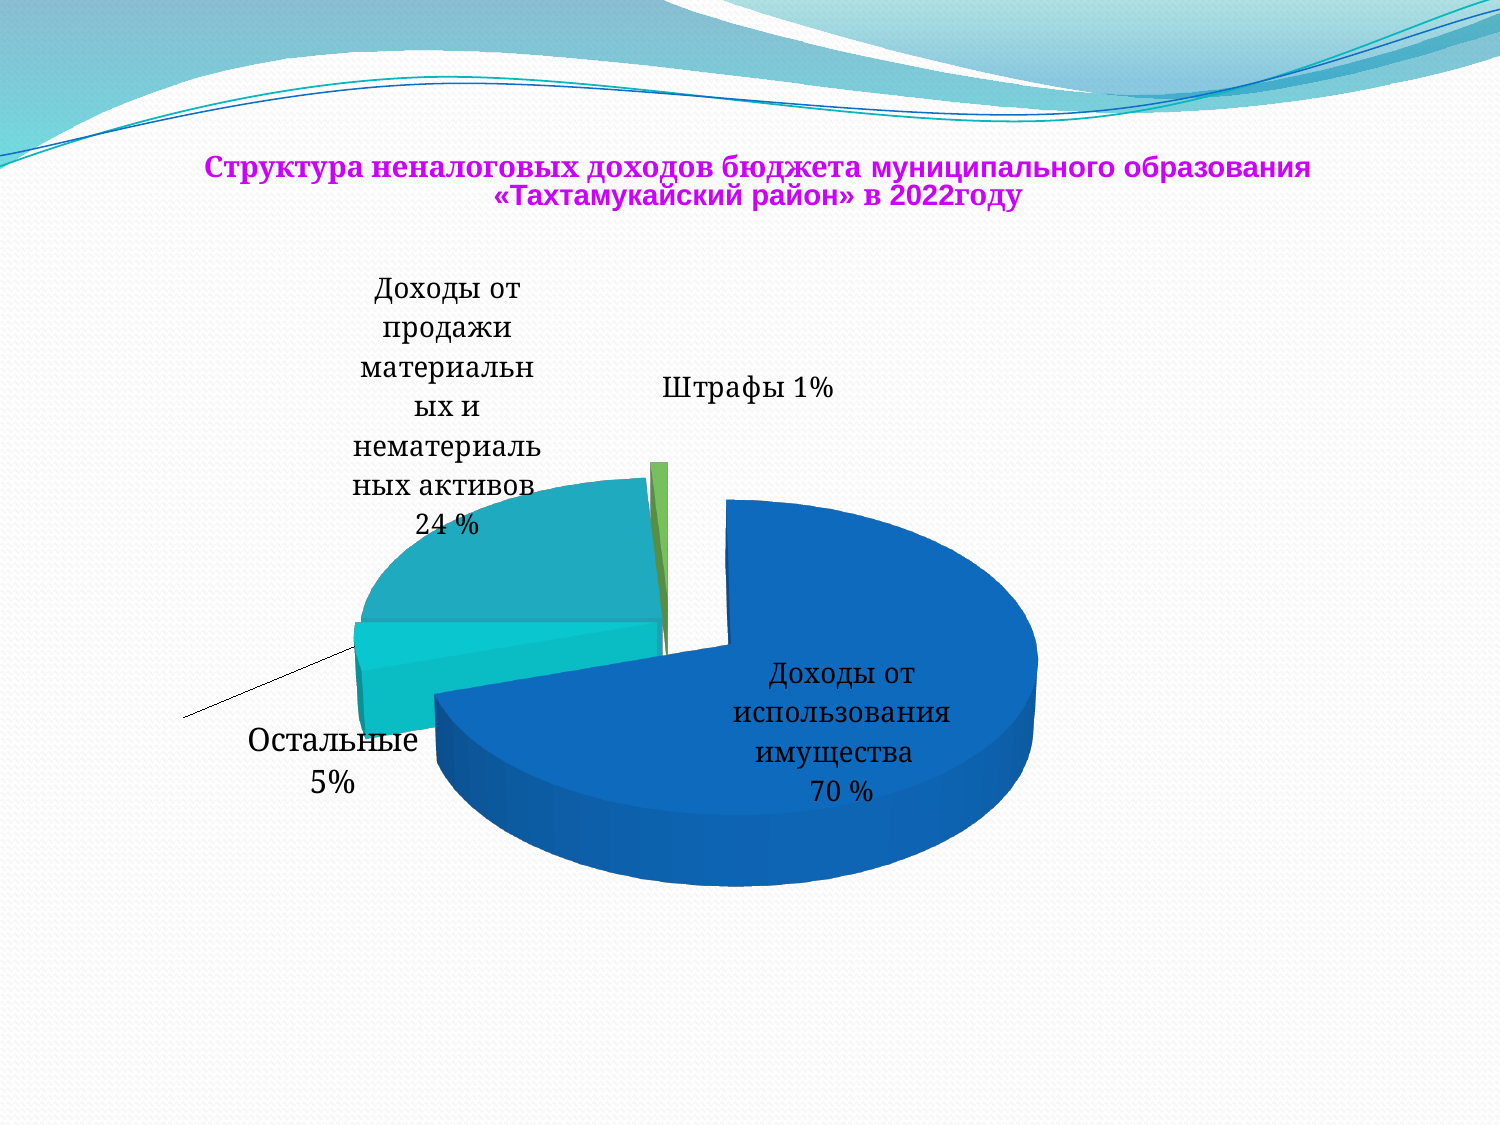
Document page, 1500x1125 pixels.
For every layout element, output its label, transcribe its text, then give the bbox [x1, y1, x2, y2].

title Структура неналоговых доходов бюджета муниципального образования «Тахтамукайский район» в 2022году [64, 90, 1452, 268]
table_cell 99,7 [1329, 246, 1334, 268]
table_cell 99,7 [176, 245, 182, 268]
chart [182, 243, 1329, 1078]
